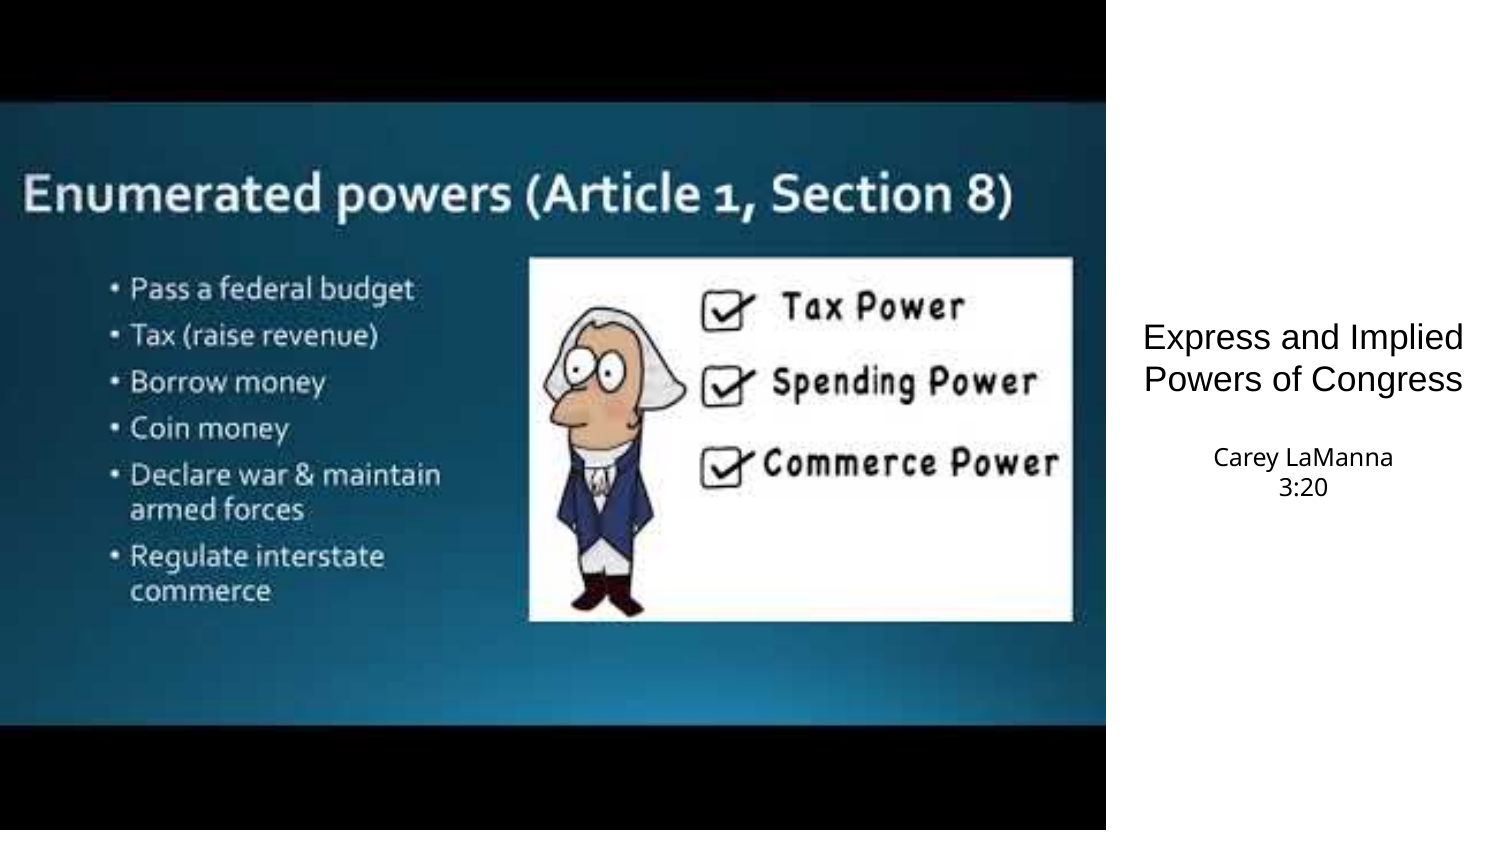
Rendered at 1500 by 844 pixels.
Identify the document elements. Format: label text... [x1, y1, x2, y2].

text_box Express and Implied Powers of Congress Carey LaManna 3:20 [1116, 298, 1492, 545]
picture [0, 0, 1107, 830]
